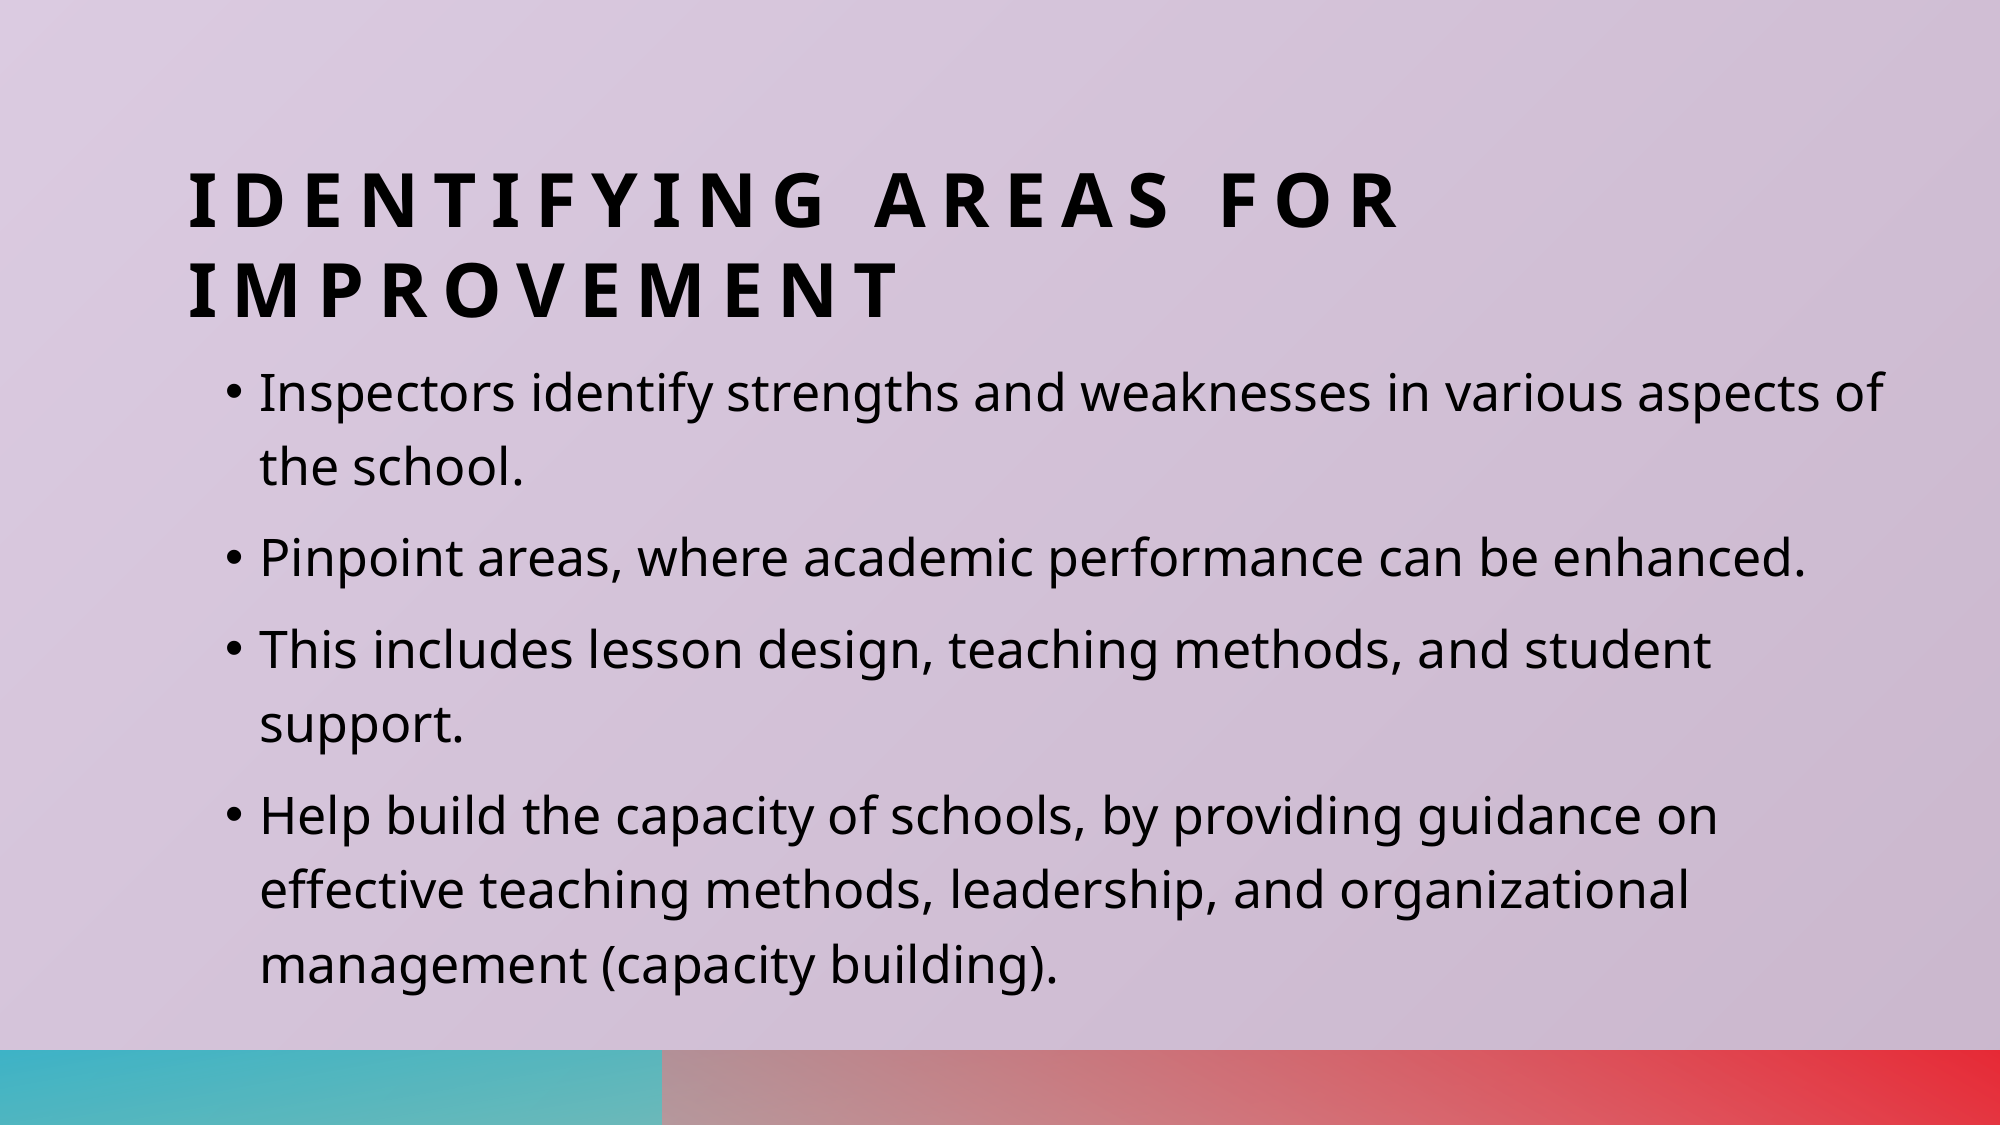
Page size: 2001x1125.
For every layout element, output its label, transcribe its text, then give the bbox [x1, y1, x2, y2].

title identifying areas for improvement [188, 130, 1905, 333]
list Inspectors identify strengths and weaknesses in various aspects of the school. Pinpoint areas, where academic performance can be enhanced. This includes lesson design, teaching methods, and student support. Help build the capacity of schools, by providing guidance on effective teaching methods, leadership, and organizational management (capacity building). [225, 346, 1905, 996]
